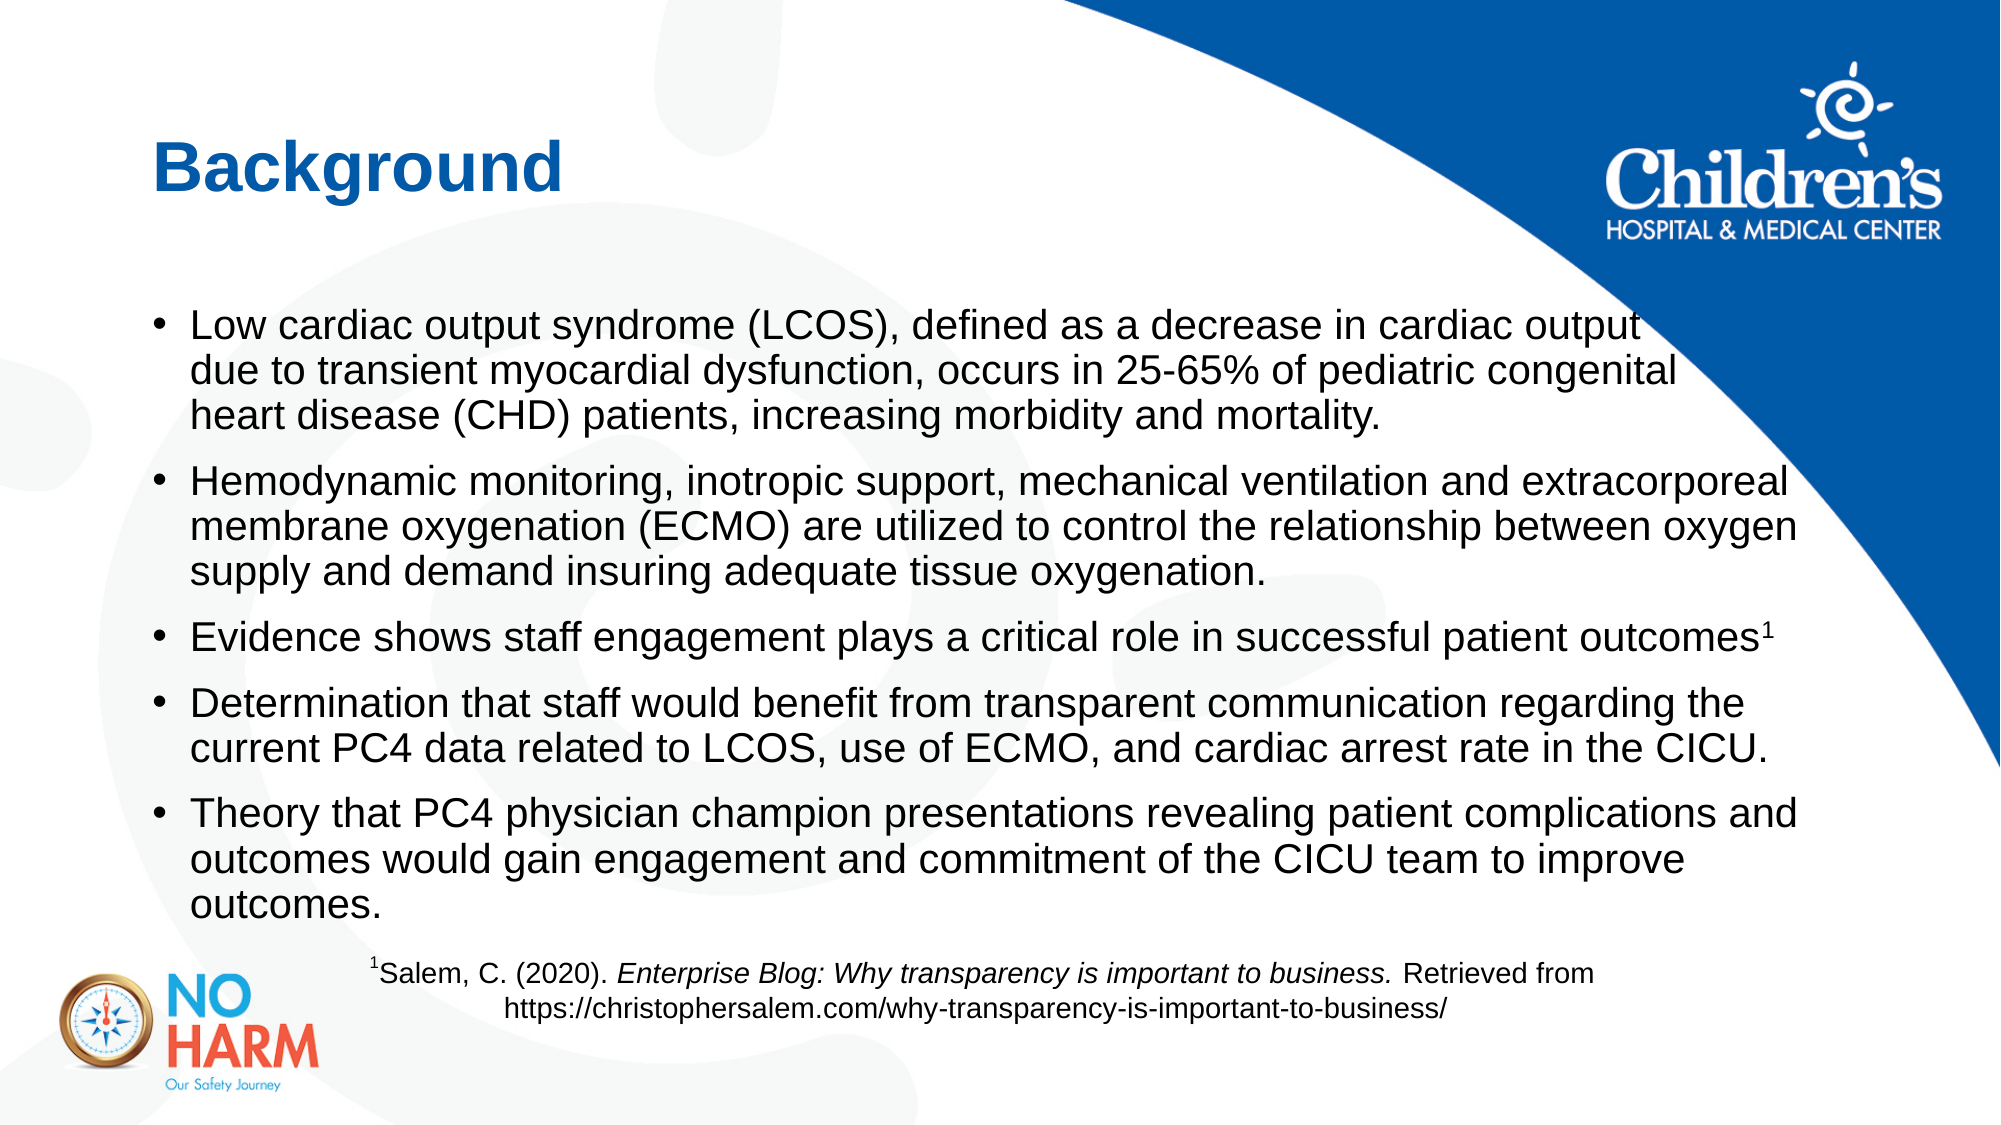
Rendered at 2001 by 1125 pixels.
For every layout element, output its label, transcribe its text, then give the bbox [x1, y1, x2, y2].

title Background [137, 59, 1251, 278]
list Low cardiac output syndrome (LCOS), defined as a decrease in cardiac output due to transient myocardial dysfunction, occurs in 25-65% of pediatric congenital heart disease (CHD) patients, increasing morbidity and mortality. Hemodynamic monitoring, inotropic support, mechanical ventilation and extracorporeal membrane oxygenation (ECMO) are utilized to control the relationship between oxygen supply and demand insuring adequate tissue oxygenation. Evidence shows staff engagement plays a critical role in successful patient outcomes1 Determination that staff would benefit from transparent communication regarding the current PC4 data related to LCOS, use of ECMO, and cardiac arrest rate in the CICU. Theory that PC4 physician champion presentations revealing patient complications and outcomes would gain engagement and commitment of the CICU team to improve outcomes. 1Salem, C. (2020). Enterprise Blog: Why transparency is important to business. Retrieved from https://christophersalem.com/why-transparency-is-important-to-business/ [137, 295, 1816, 1039]
picture [0, 0, 2000, 1125]
